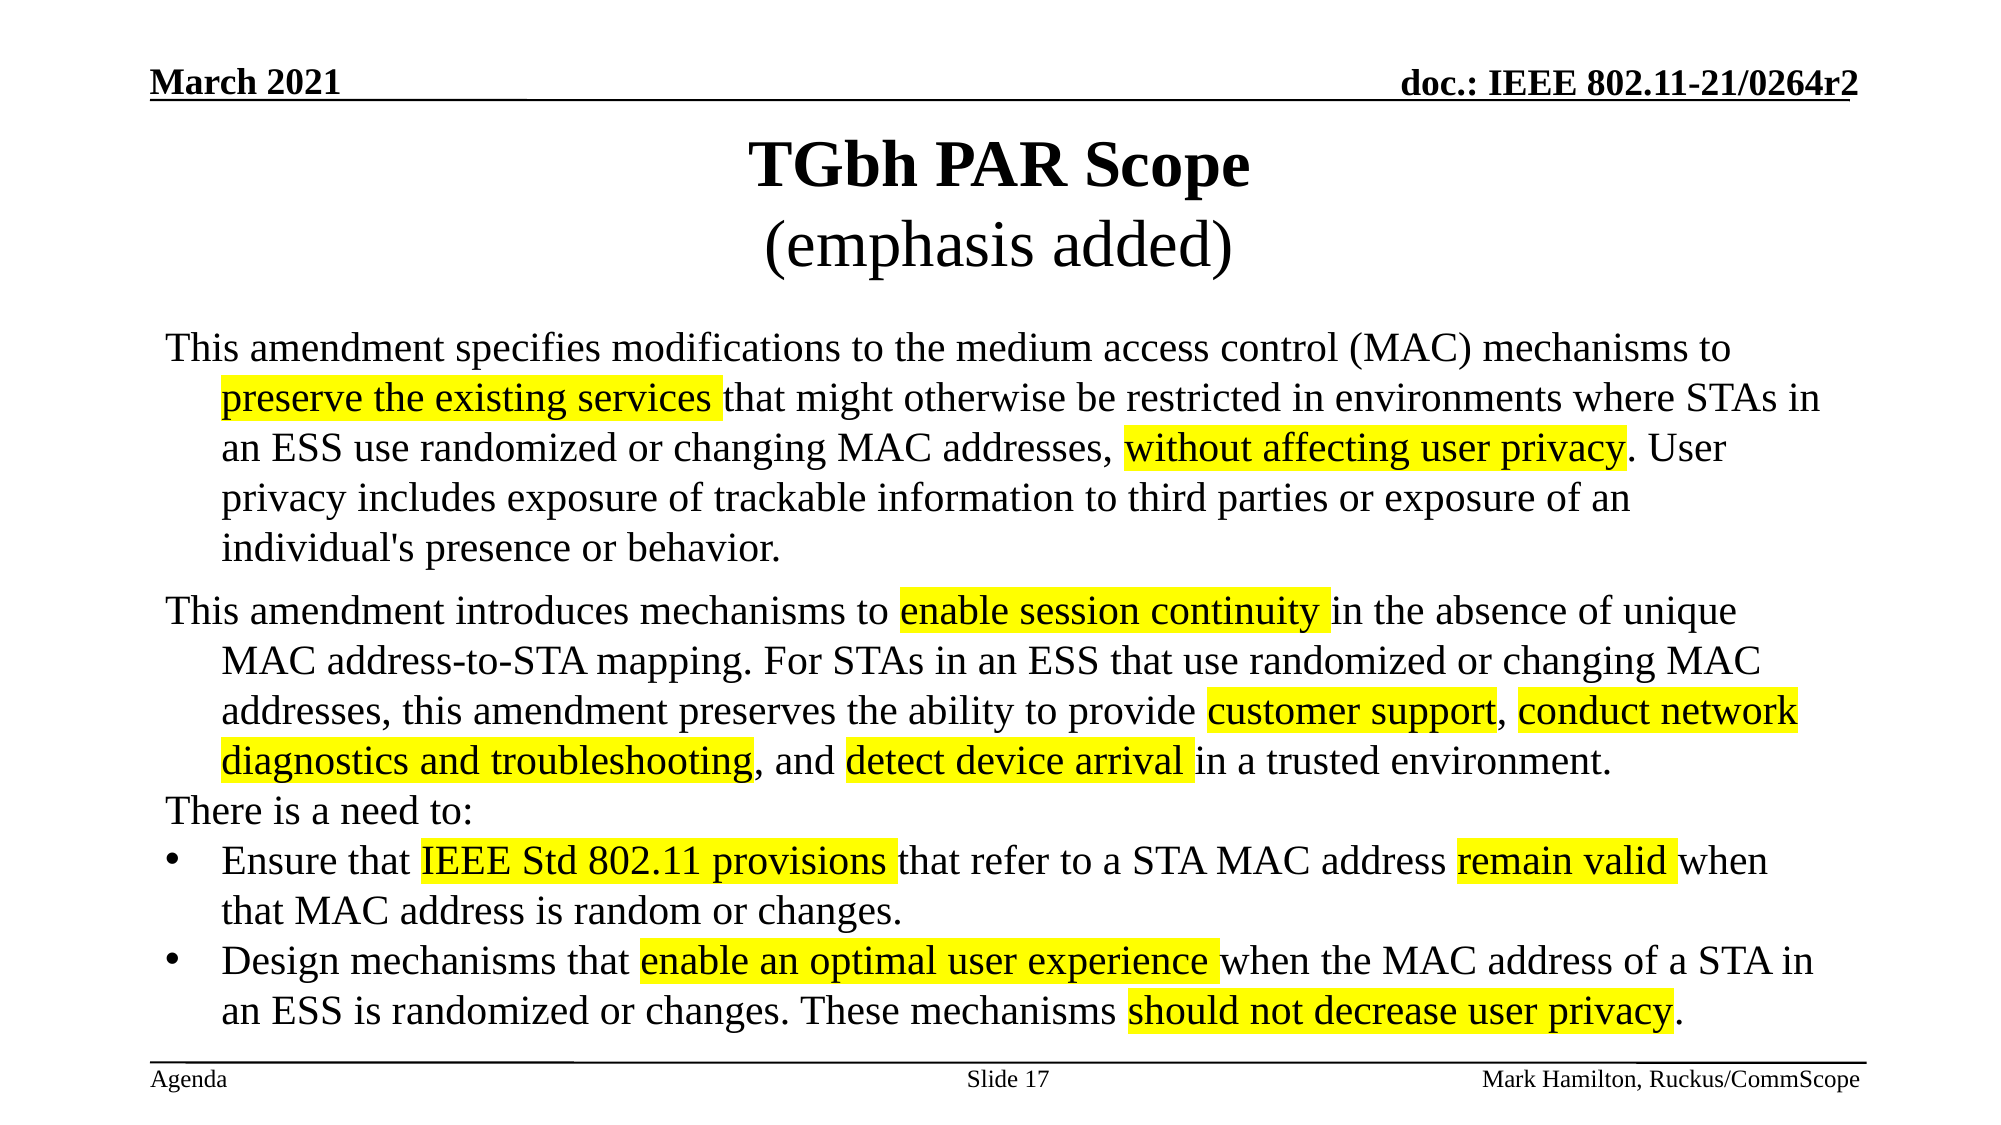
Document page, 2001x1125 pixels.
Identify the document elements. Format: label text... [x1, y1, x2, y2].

title TGbh PAR Scope (emphasis added) [149, 112, 1850, 288]
list This amendment specifies modifications to the medium access control (MAC) mechanisms to preserve the existing services that might otherwise be restricted in environments where STAs in an ESS use randomized or changing MAC addresses, without affecting user privacy. User privacy includes exposure of trackable information to third parties or exposure of an individual's presence or behavior. This amendment introduces mechanisms to enable session continuity in the absence of unique MAC address-to-STA mapping. For STAs in an ESS that use randomized or changing MAC addresses, this amendment preserves the ability to provide customer support, conduct network diagnostics and troubleshooting, and detect device arrival in a trusted environment. There is a need to: Ensure that IEEE Std 802.11 provisions that refer to a STA MAC address remain valid when that MAC address is random or changes. Design mechanisms that enable an optimal user experience when the MAC address of a STA in an ESS is randomized or changes. These mechanisms should not decrease user privacy. [149, 312, 1850, 988]
slide_number Slide 17 [950, 1061, 1067, 1123]
